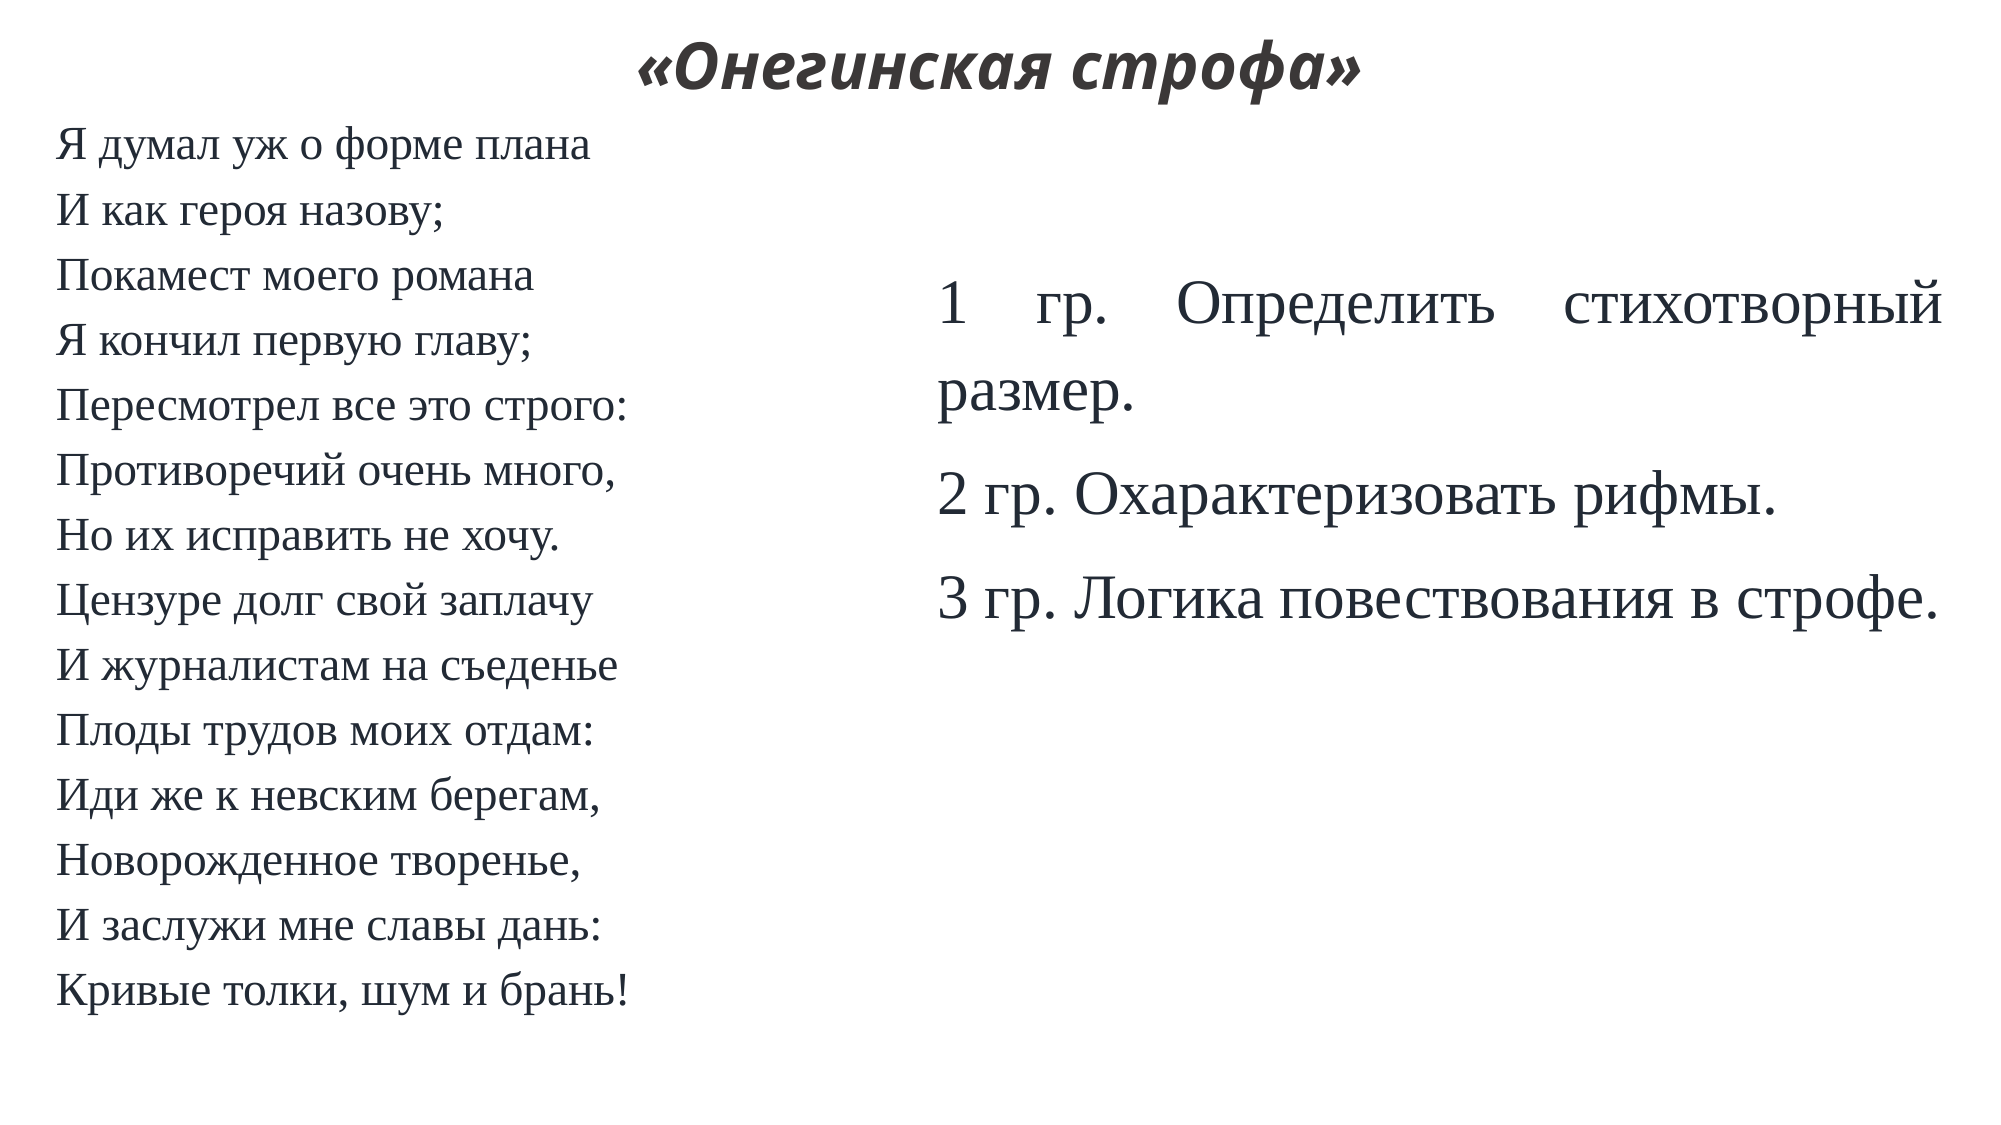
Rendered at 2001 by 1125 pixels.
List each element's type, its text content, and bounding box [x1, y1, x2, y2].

title «Онегинская строфа» [137, 25, 1863, 112]
list Я думал уж о форме плана И как героя назову; Покамест моего романа Я кончил первую главу; Пересмотрел все это строго: Противоречий очень много, Но их исправить не хочу. Цензуре долг свой заплачу И журналистам на съеденье Плоды трудов моих отдам: Иди же к невским берегам, Новорожденное творенье, И заслужи мне славы дань: Кривые толки, шум и брань! [40, 111, 791, 1100]
list 1 гр. Определить стихотворный размер. 2 гр. Охарактеризовать рифмы. 3 гр. Логика повествования в строфе. [879, 240, 1960, 650]
